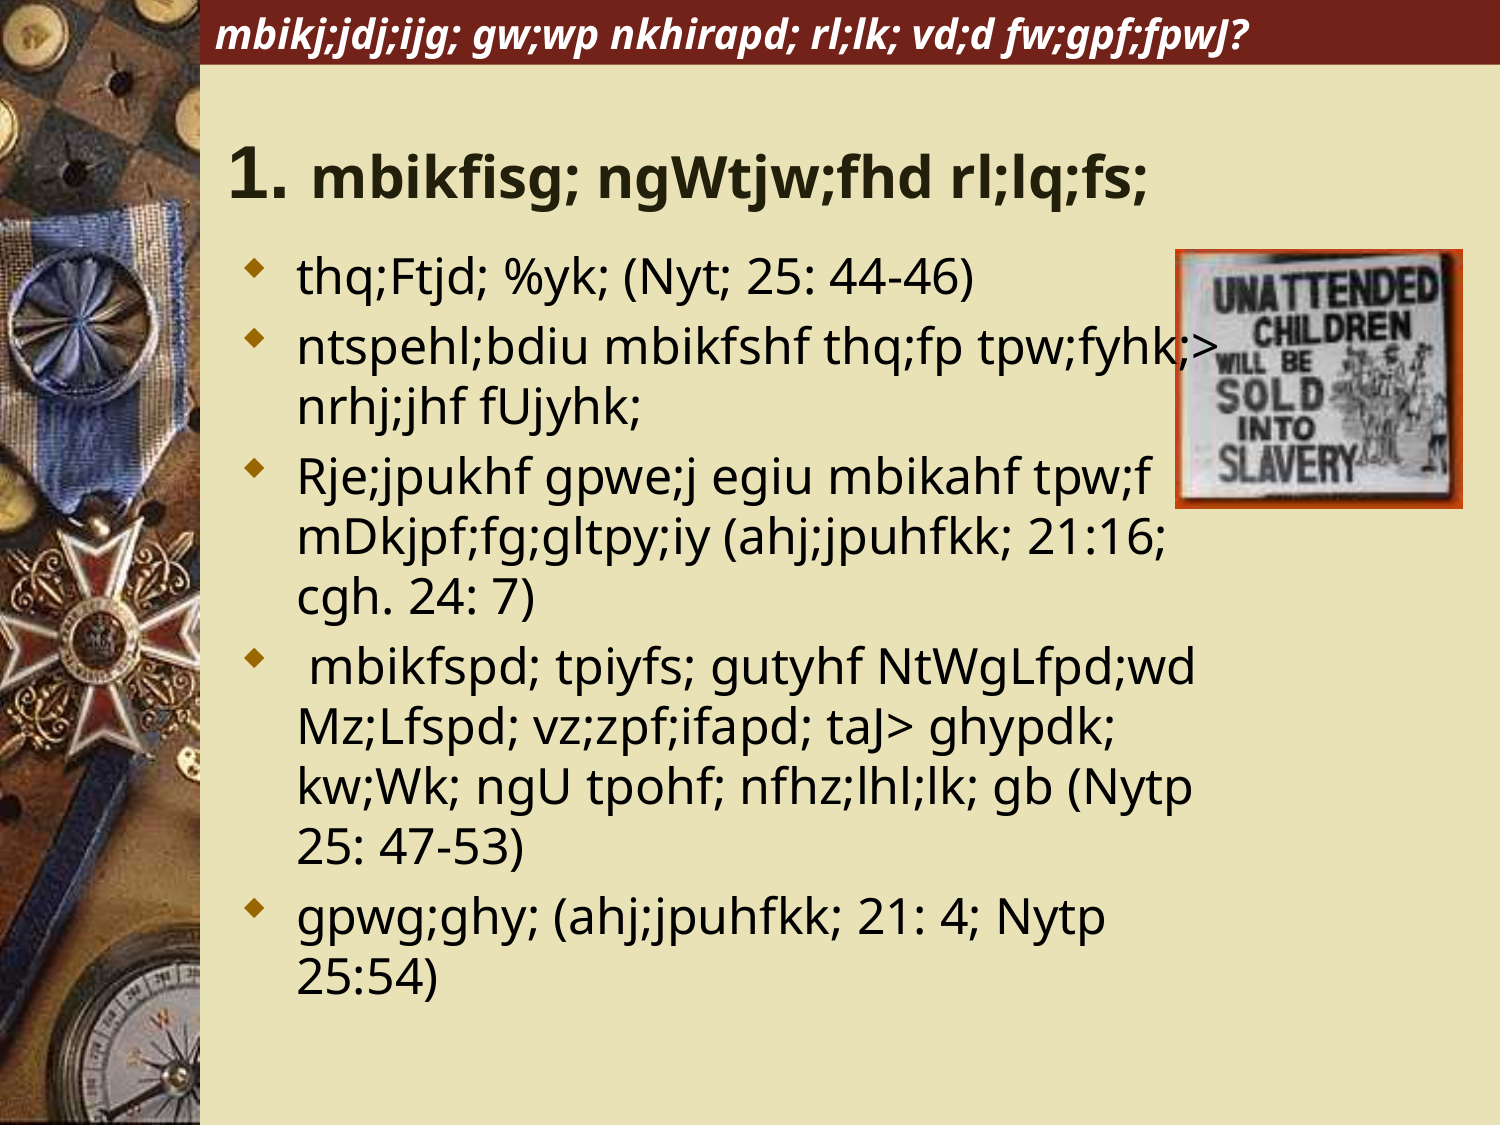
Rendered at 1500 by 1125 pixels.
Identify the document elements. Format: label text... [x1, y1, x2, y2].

text_box mbikj;jdj;ijg; gw;wp nkhirapd; rl;lk; vd;d fw;gpf;fpwJ? [200, 0, 1500, 65]
title 1. mbikfisg; ngWtjw;fhd rl;lq;fs; [212, 75, 1450, 263]
text_box thq;Ftjd; %yk; (Nyt; 25: 44-46) ntspehl;bdiu mbikfshf thq;fp tpw;fyhk;> nrhj;jhf fUjyhk; Rje;jpukhf gpwe;j egiu mbikahf tpw;f mDkjpf;fg;gltpy;iy (ahj;jpuhfkk; 21:16; cgh. 24: 7) mbikfspd; tpiyfs; gutyhf NtWgLfpd;wd Mz;Lfspd; vz;zpf;ifapd; taJ> ghypdk; kw;Wk; ngU tpohf; nfhz;lhl;lk; gb (Nytp 25: 47-53) gpwg;ghy; (ahj;jpuhfkk; 21: 4; Nytp 25:54) [225, 237, 1238, 975]
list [1174, 249, 1463, 510]
picture [0, 0, 200, 1125]
